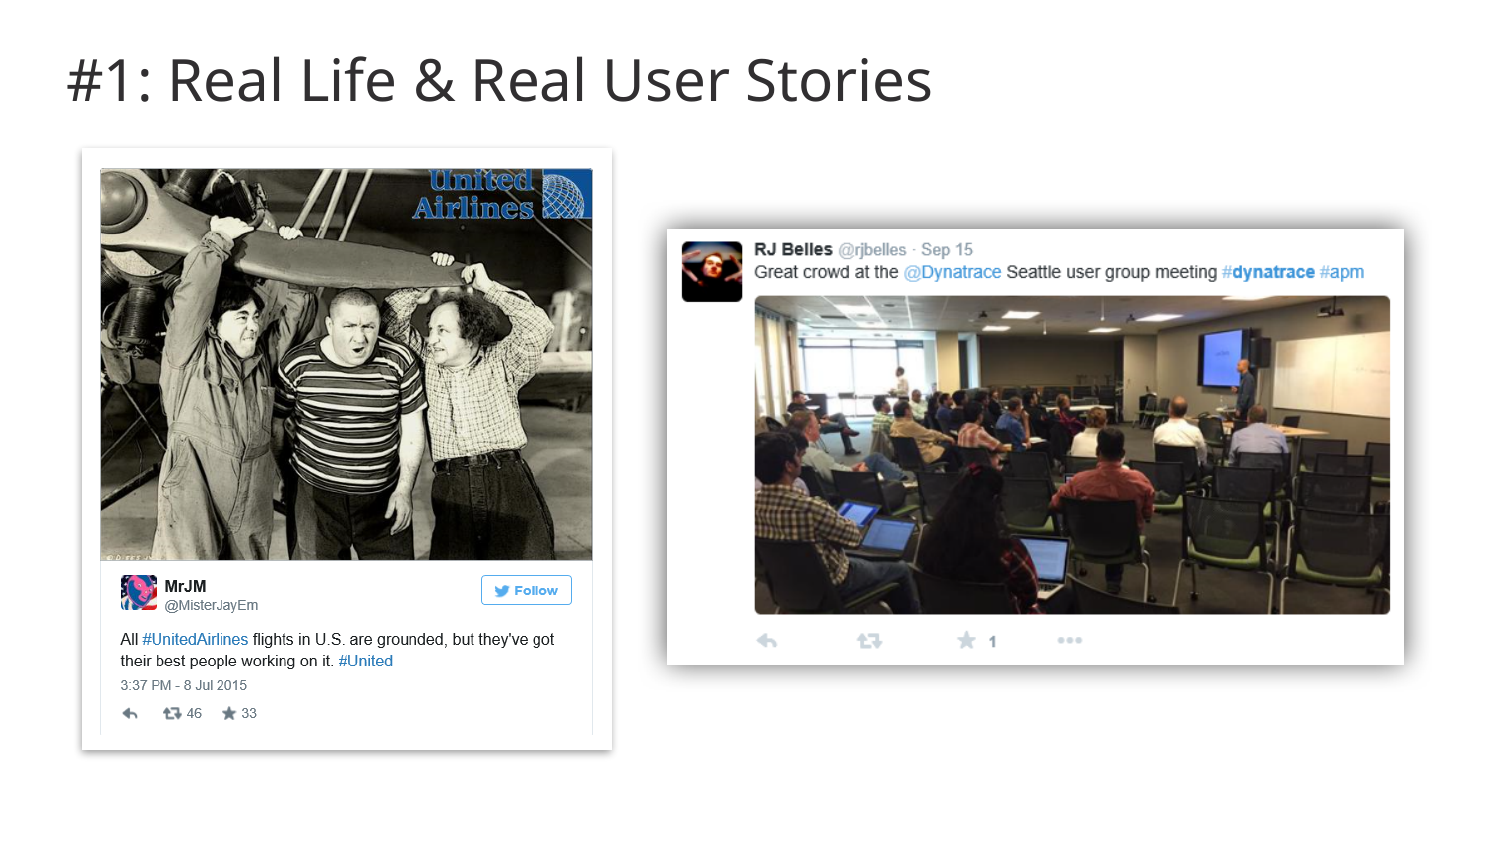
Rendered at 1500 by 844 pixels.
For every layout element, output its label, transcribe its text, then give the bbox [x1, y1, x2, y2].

picture [667, 229, 1405, 665]
title #1: Real Life & Real User Stories [51, 45, 1404, 126]
picture [95, 162, 598, 736]
